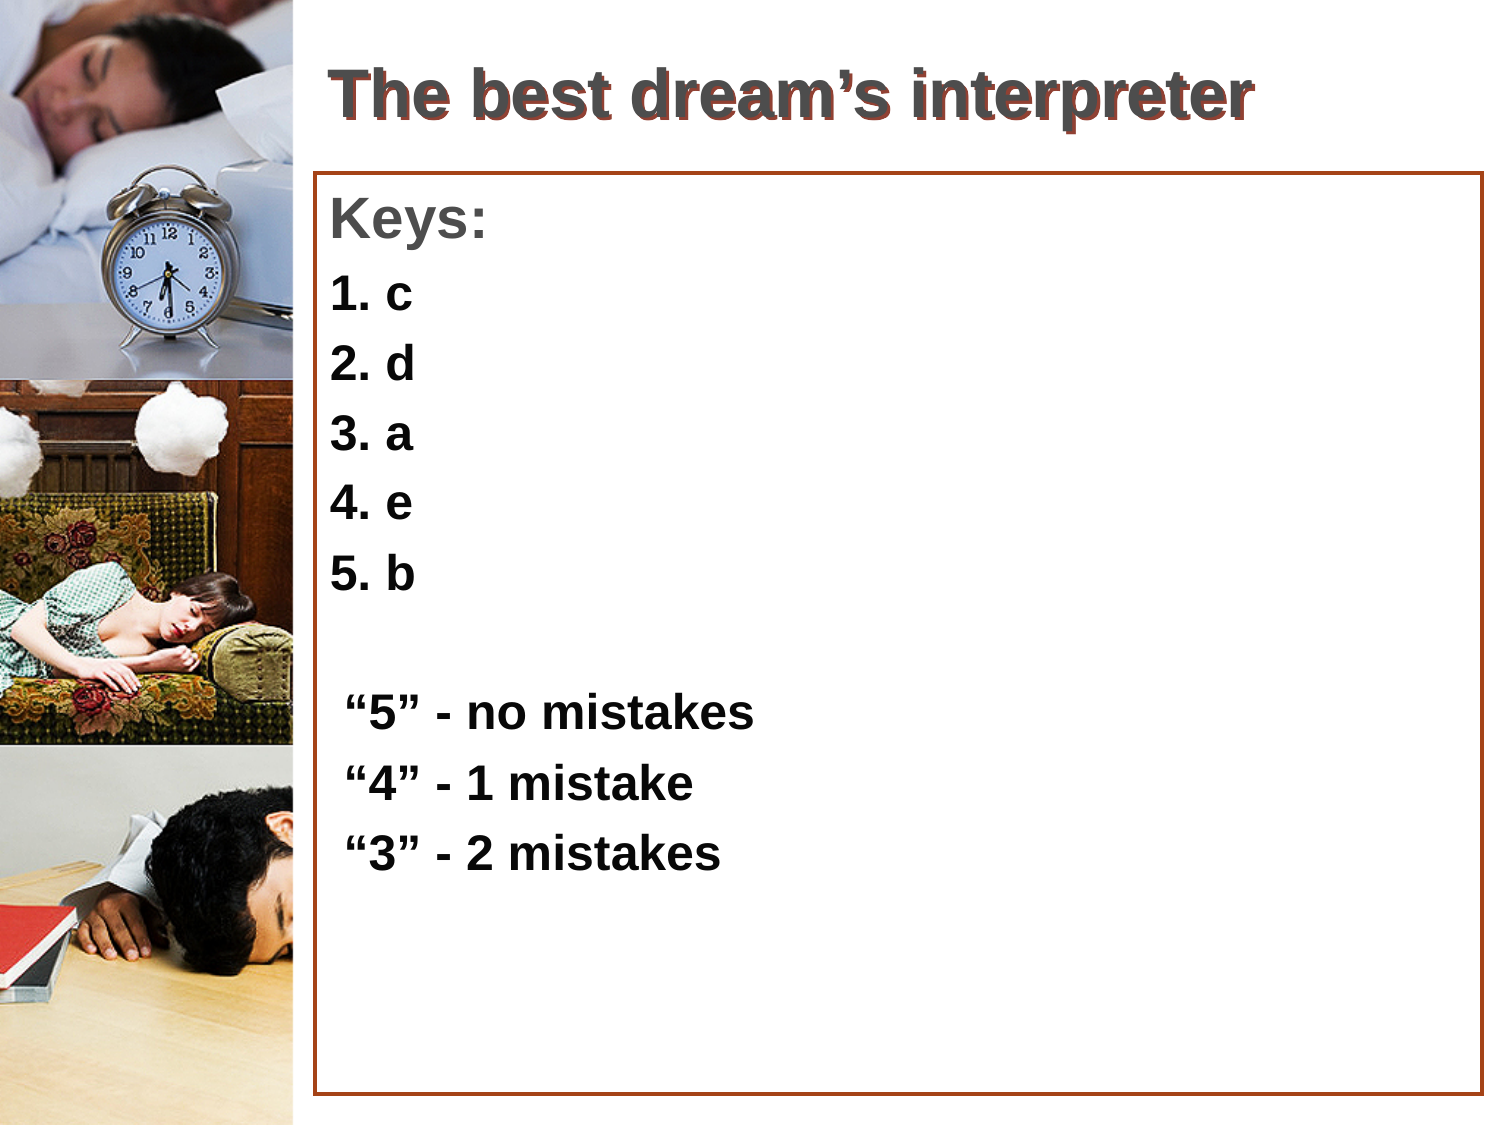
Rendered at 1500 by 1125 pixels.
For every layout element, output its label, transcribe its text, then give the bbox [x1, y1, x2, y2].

title The best dream’s interpreter [312, 30, 1483, 150]
picture [0, 0, 1500, 1125]
list Keys: 1. c 2. d 3. a 4. e 5. b “5” - no mistakes “4” - 1 mistake “3” - 2 mistakes [313, 171, 1484, 1096]
